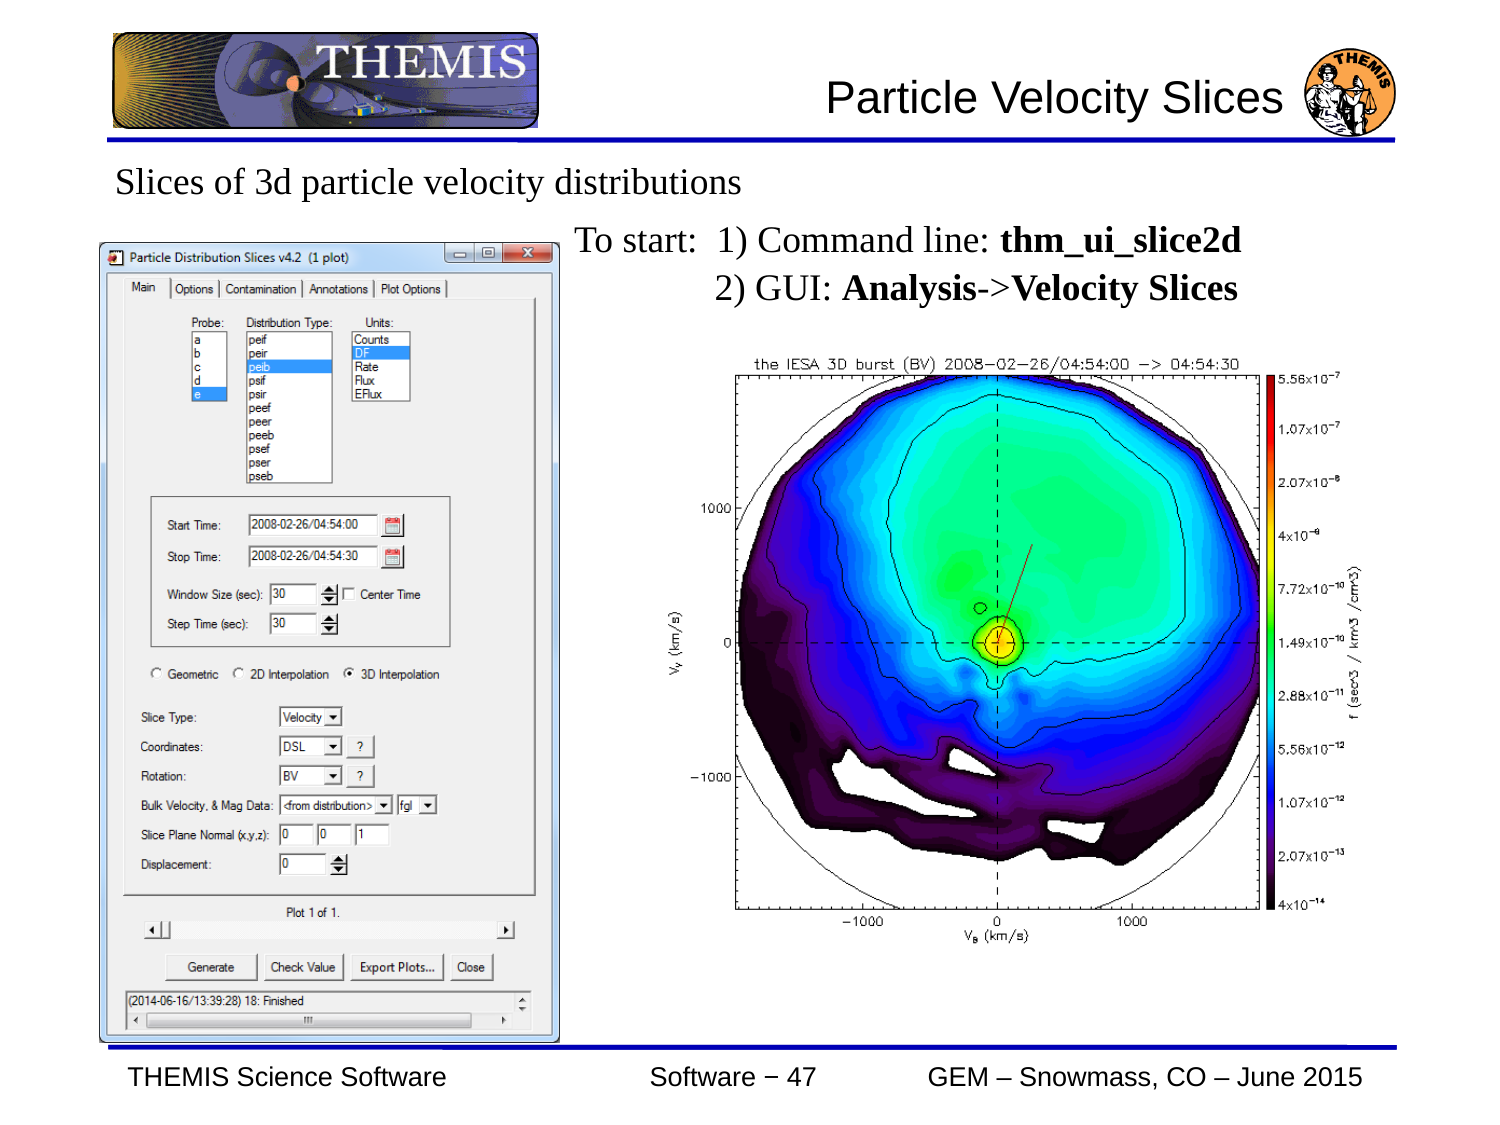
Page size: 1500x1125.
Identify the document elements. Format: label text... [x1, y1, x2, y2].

text_box Slices of 3d particle velocity distributions To start: 1) Command line: thm_ui_slice2d [99, 149, 1413, 268]
text_box 2) GUI: Analysis->Velocity Slices [699, 275, 1339, 313]
text_box Particle Velocity Slices [0, 25, 1285, 213]
picture [637, 349, 1372, 954]
picture [1304, 48, 1396, 137]
picture [99, 241, 560, 1043]
